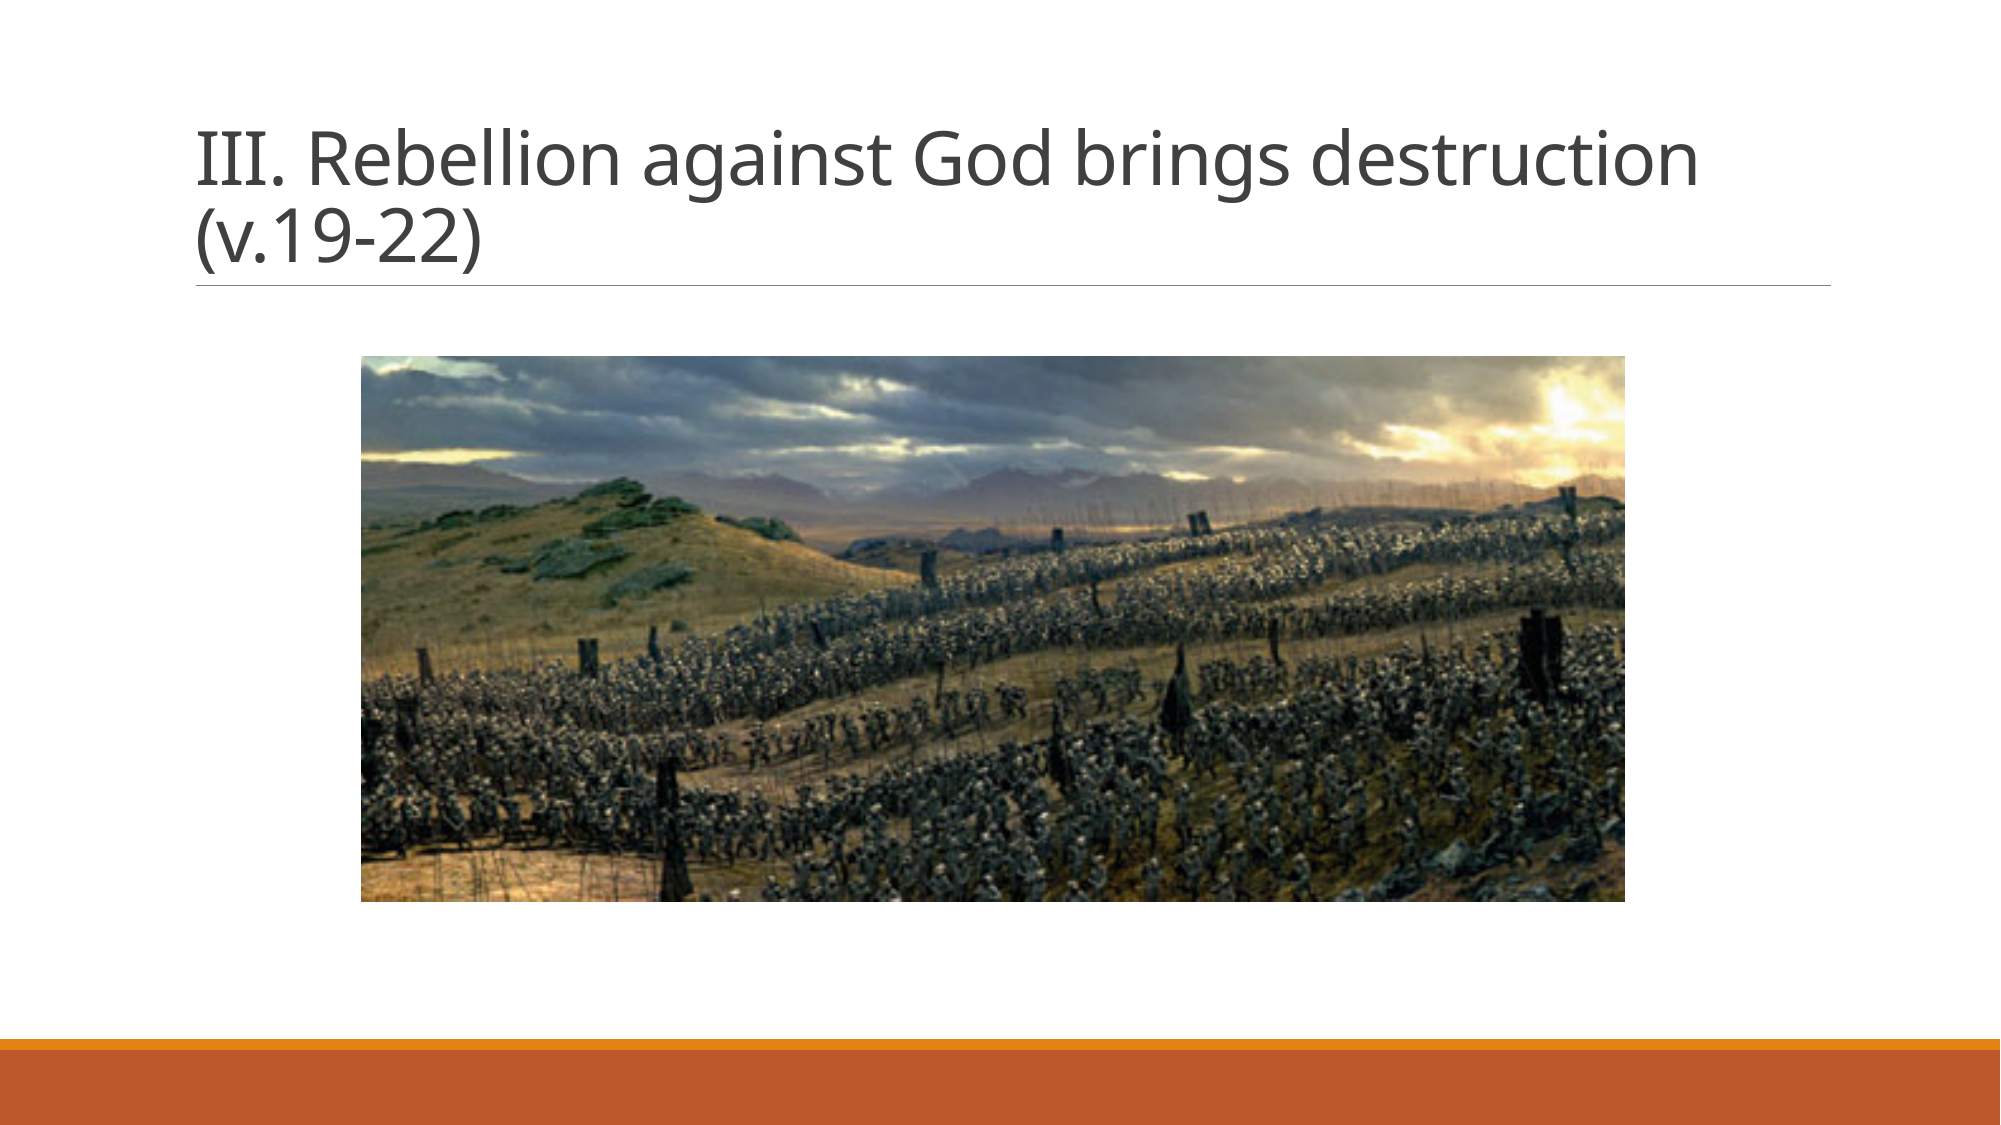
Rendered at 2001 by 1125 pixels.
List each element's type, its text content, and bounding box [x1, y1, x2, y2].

picture [360, 355, 1626, 903]
title III. Rebellion against God brings destruction (v.19-22) [180, 47, 1830, 285]
